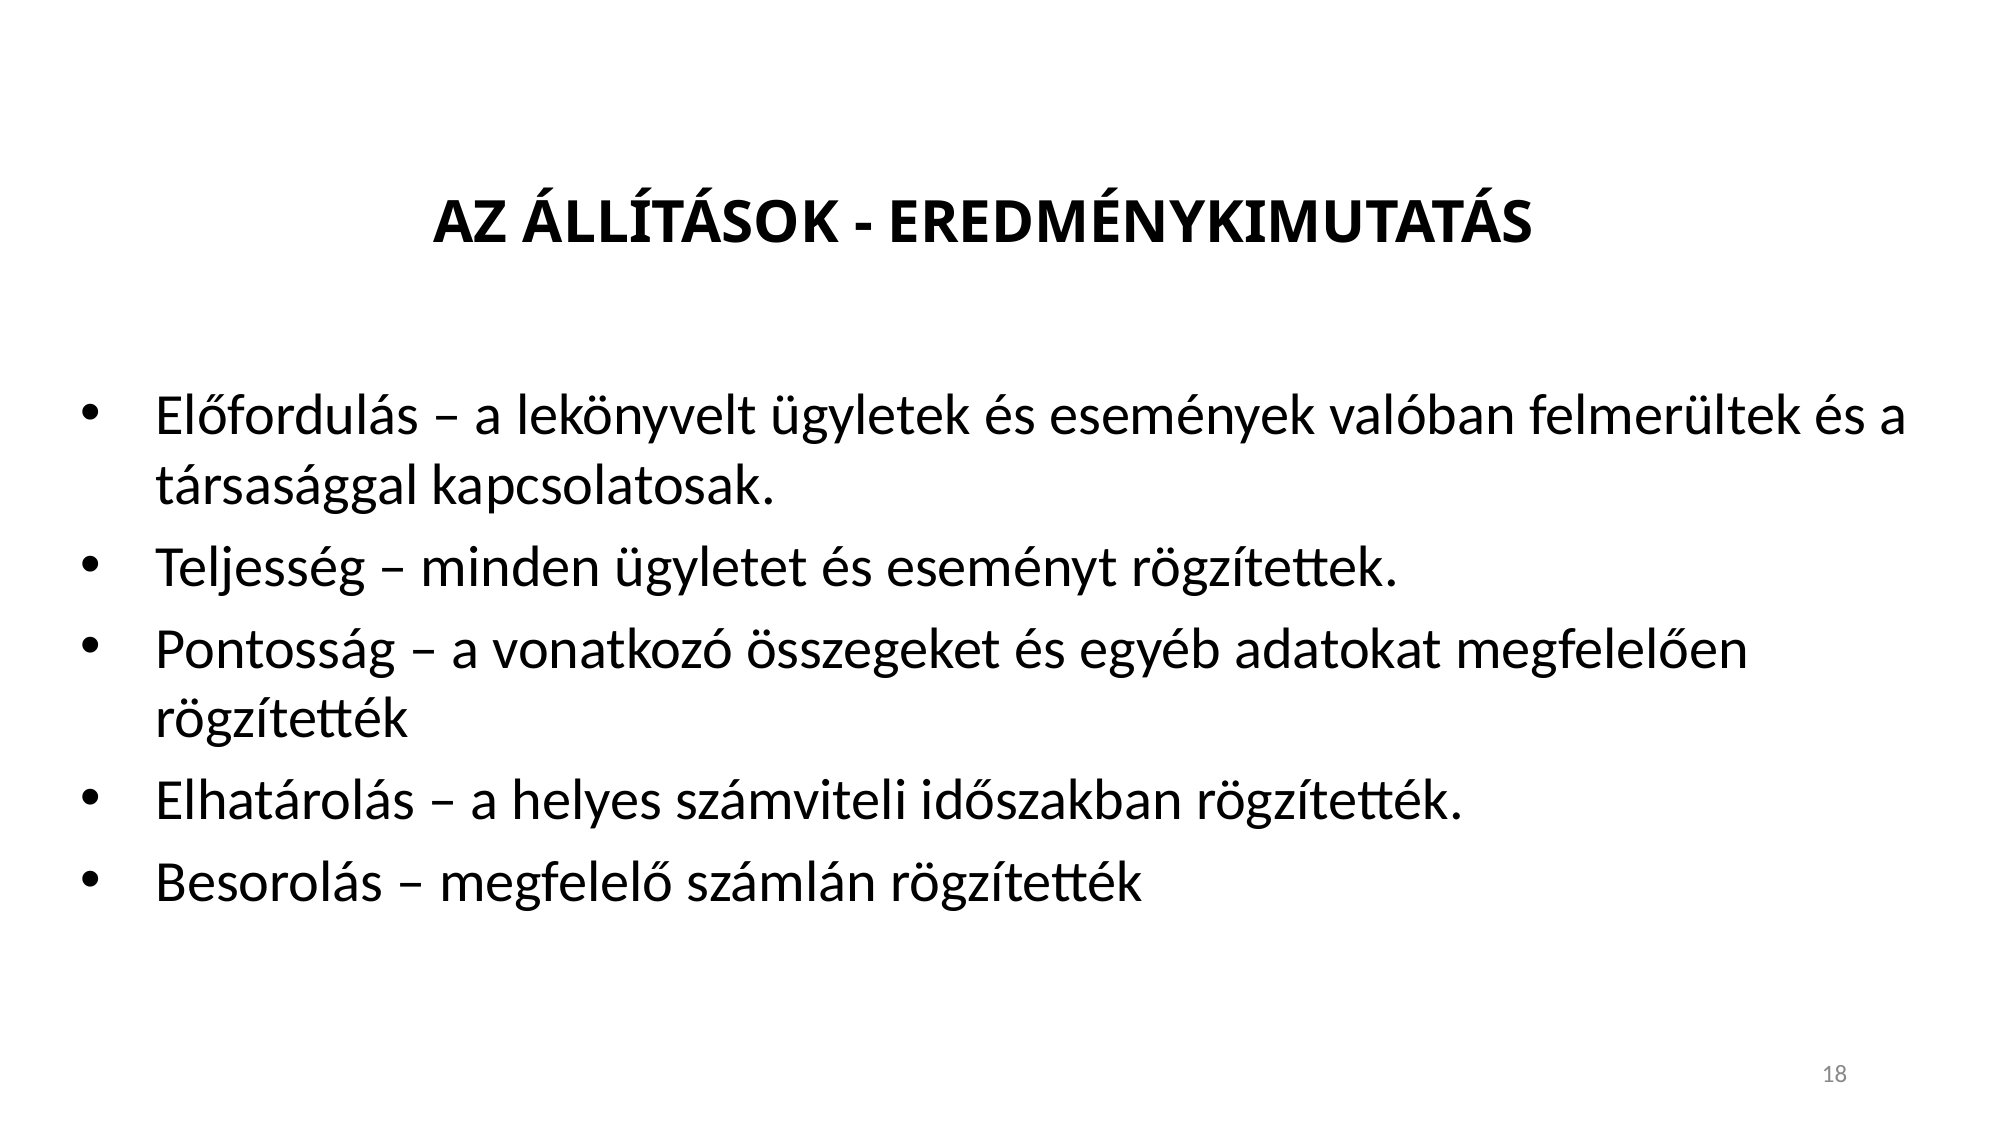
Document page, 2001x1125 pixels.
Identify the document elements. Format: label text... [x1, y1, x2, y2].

title AZ ÁLLÍTÁSOK - EREDMÉNYKIMUTATÁS [31, 144, 1922, 263]
text_box Előfordulás – a lekönyvelt ügyletek és események valóban felmerültek és a társasággal kapcsolatosak. Teljesség – minden ügyletet és eseményt rögzítettek. Pontosság – a vonatkozó összegeket és egyéb adatokat megfelelően rögzítették Elhatárolás – a helyes számviteli időszakban rögzítették. Besorolás – megfelelő számlán rögzítették [65, 335, 1946, 954]
slide_number 18 [1412, 1042, 1863, 1103]
